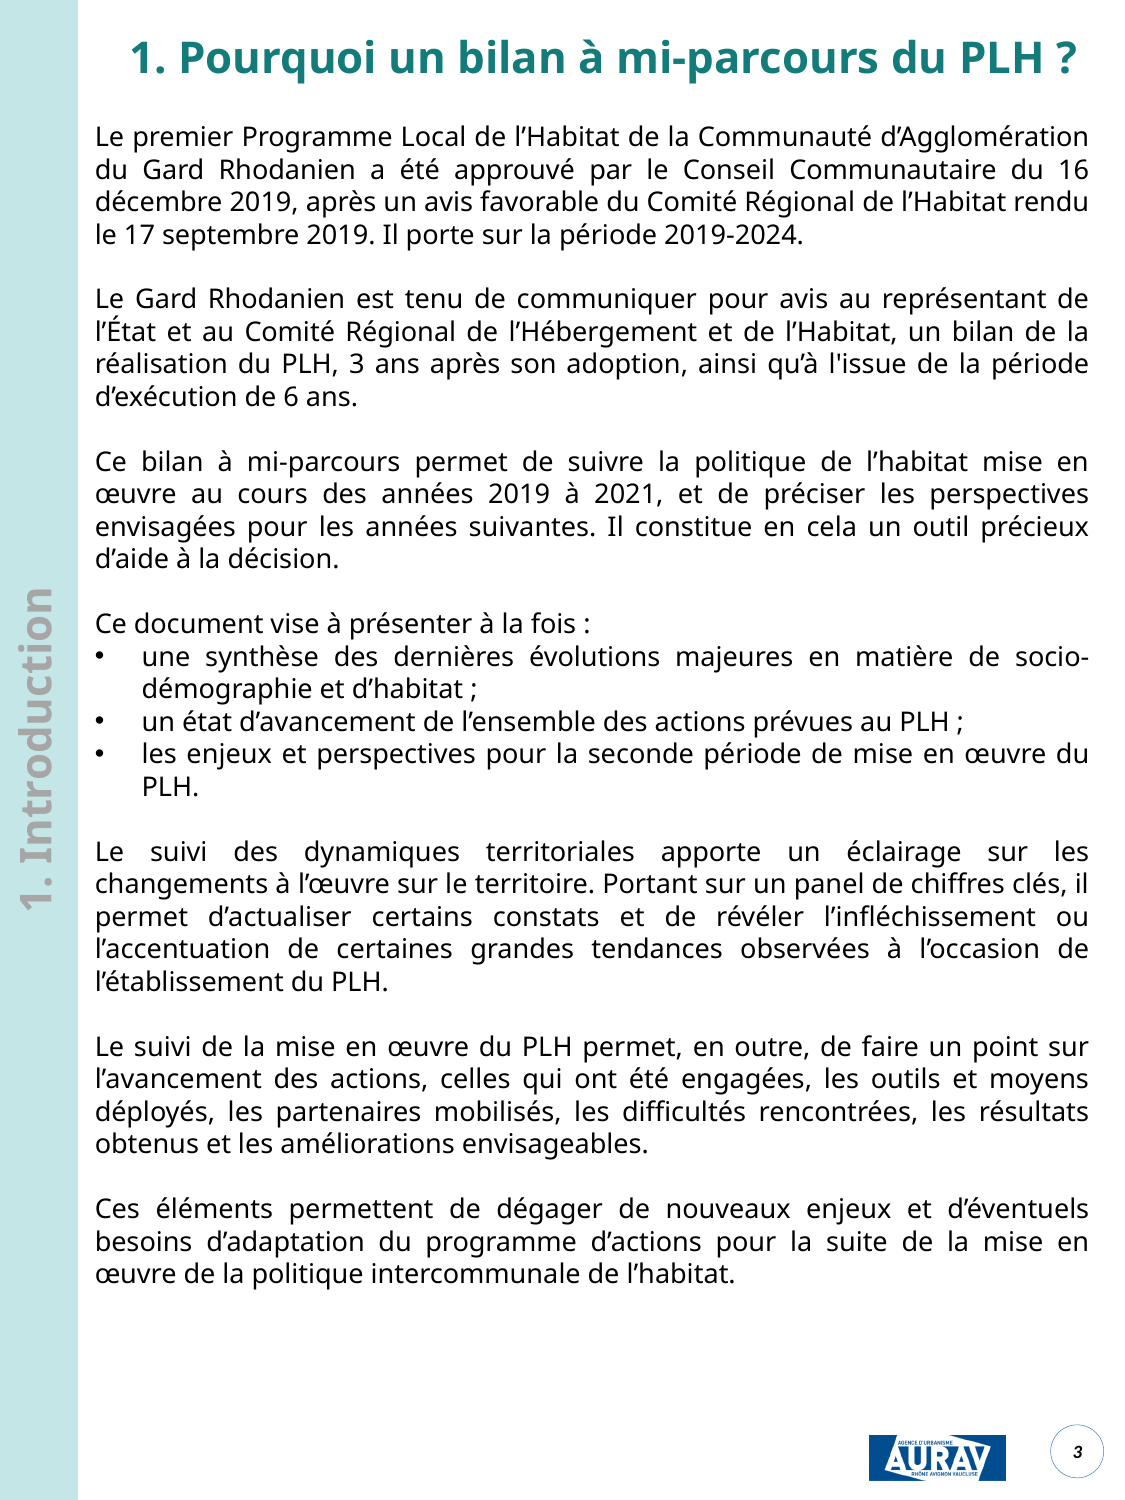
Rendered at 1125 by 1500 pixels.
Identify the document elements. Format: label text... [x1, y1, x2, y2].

text_box Le premier Programme Local de l’Habitat de la Communauté d’Agglomération du Gard Rhodanien a été approuvé par le Conseil Communautaire du 16 décembre 2019, après un avis favorable du Comité Régional de l’Habitat rendu le 17 septembre 2019. Il porte sur la période 2019-2024. Le Gard Rhodanien est tenu de communiquer pour avis au représentant de l’État et au Comité Régional de l’Hébergement et de l’Habitat, un bilan de la réalisation du PLH, 3 ans après son adoption, ainsi qu’à l'issue de la période d’exécution de 6 ans. Ce bilan à mi-parcours permet de suivre la politique de l’habitat mise en œuvre au cours des années 2019 à 2021, et de préciser les perspectives envisagées pour les années suivantes. Il constitue en cela un outil précieux d’aide à la décision. Ce document vise à présenter à la fois : une synthèse des dernières évolutions majeures en matière de socio-démographie et d’habitat ; un état d’avancement de l’ensemble des actions prévues au PLH ; les enjeux et perspectives pour la seconde période de mise en œuvre du PLH. Le suivi des dynamiques territoriales apporte un éclairage sur les changements à l’œuvre sur le territoire. Portant sur un panel de chiffres clés, il permet d’actualiser certains constats et de révéler l’infléchissement ou l’accentuation de certaines grandes tendances observées à l’occasion de l’établissement du PLH. Le suivi de la mise en œuvre du PLH permet, en outre, de faire un point sur l’avancement des actions, celles qui ont été engagées, les outils et moyens déployés, les partenaires mobilisés, les difficultés rencontrées, les résultats obtenus et les améliorations envisageables. Ces éléments permettent de dégager de nouveaux enjeux et d’éventuels besoins d’adaptation du programme d’actions pour la suite de la mise en œuvre de la politique intercommunale de l’habitat. [80, 112, 1104, 1478]
text_box 1. Pourquoi un bilan à mi-parcours du PLH ? [79, 1, 1125, 110]
text_box 1. Introduction [0, 0, 79, 1500]
